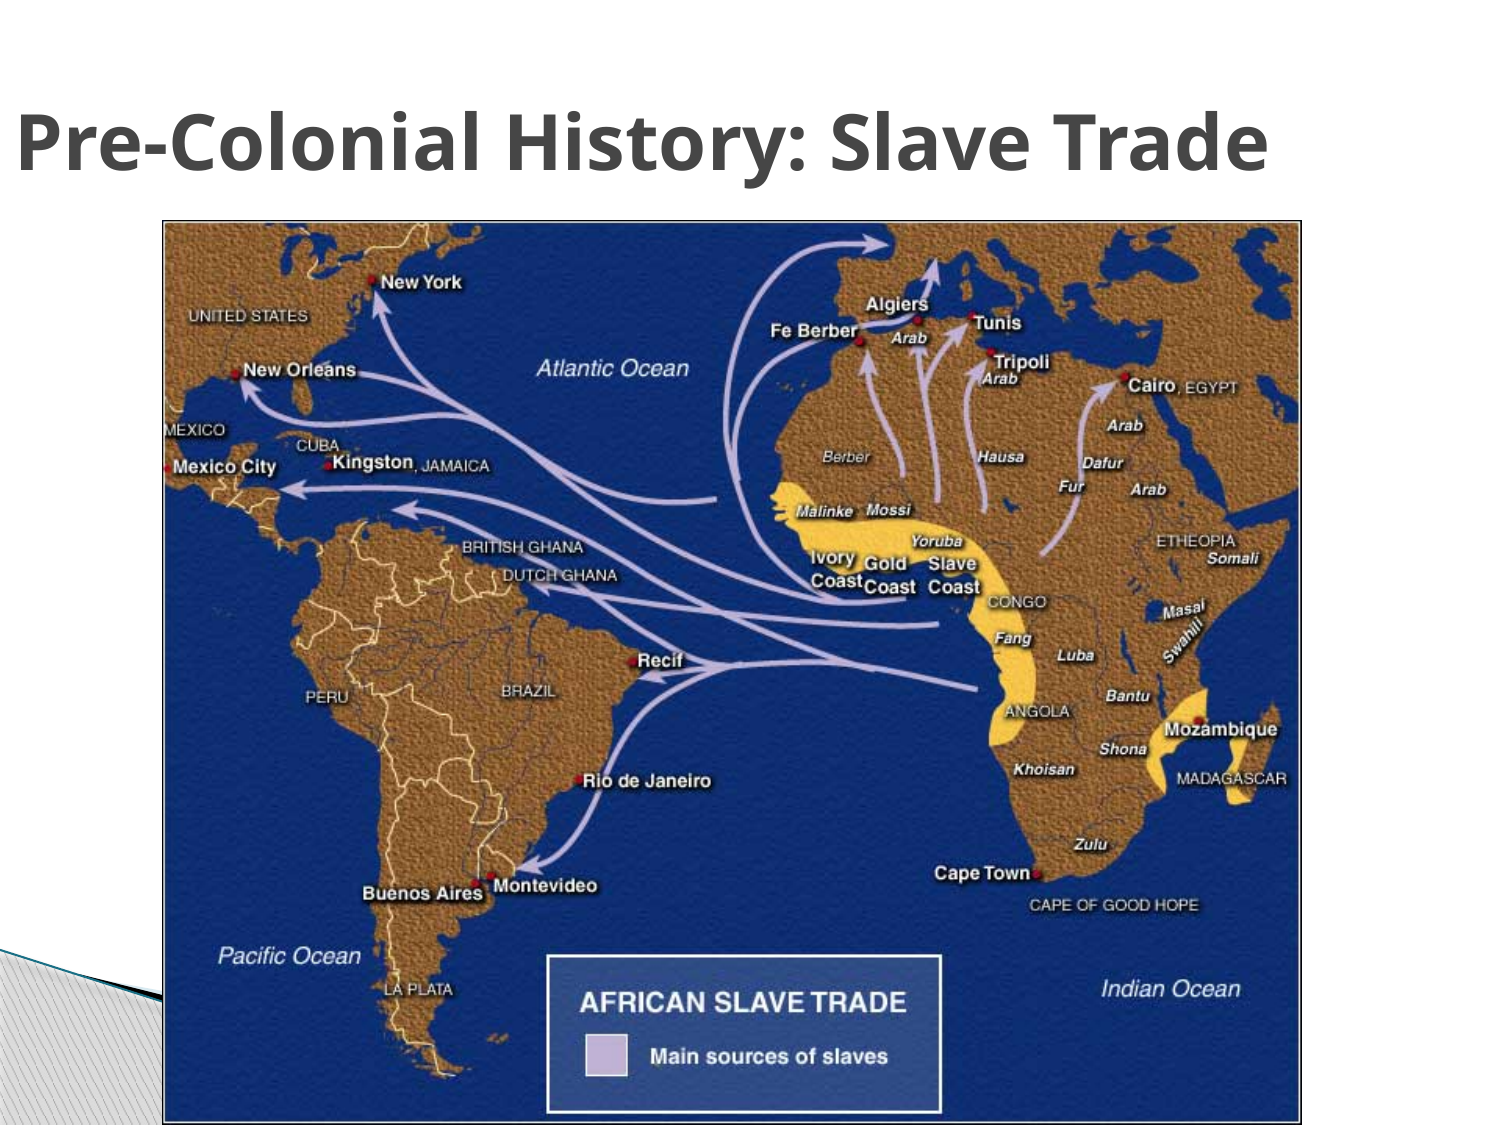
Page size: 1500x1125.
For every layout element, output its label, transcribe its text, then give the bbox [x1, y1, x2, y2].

picture [162, 220, 1302, 1125]
title Pre-Colonial History: Slave Trade [0, 45, 1350, 233]
